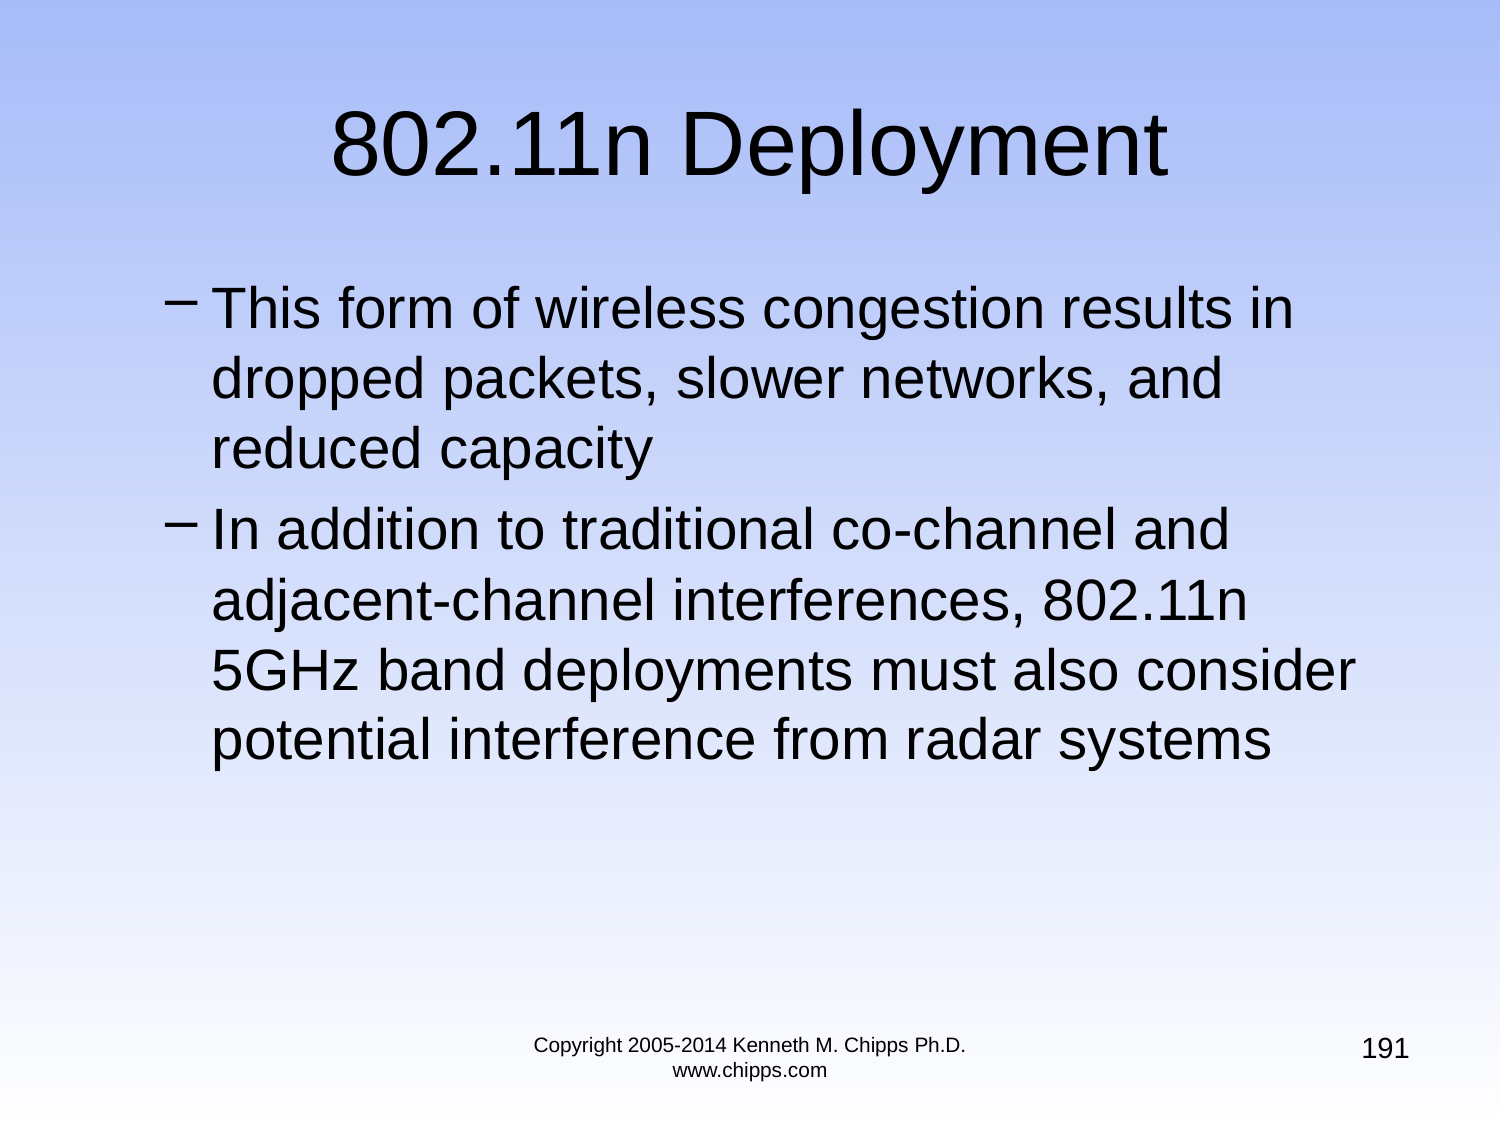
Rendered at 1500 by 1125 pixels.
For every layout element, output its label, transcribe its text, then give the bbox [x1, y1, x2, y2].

footer Copyright 2005-2014 Kenneth M. Chipps Ph.D. www.chipps.com [449, 1024, 1051, 1103]
slide_number 191 [1074, 1021, 1426, 1101]
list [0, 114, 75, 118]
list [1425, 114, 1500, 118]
title 802.11n Deployment [75, 45, 1425, 233]
list This form of wireless congestion results in dropped packets, slower networks, and reduced capacity In addition to traditional co-channel and adjacent-channel interferences, 802.11n 5GHz band deployments must also consider potential interference from radar systems [75, 262, 1425, 1005]
